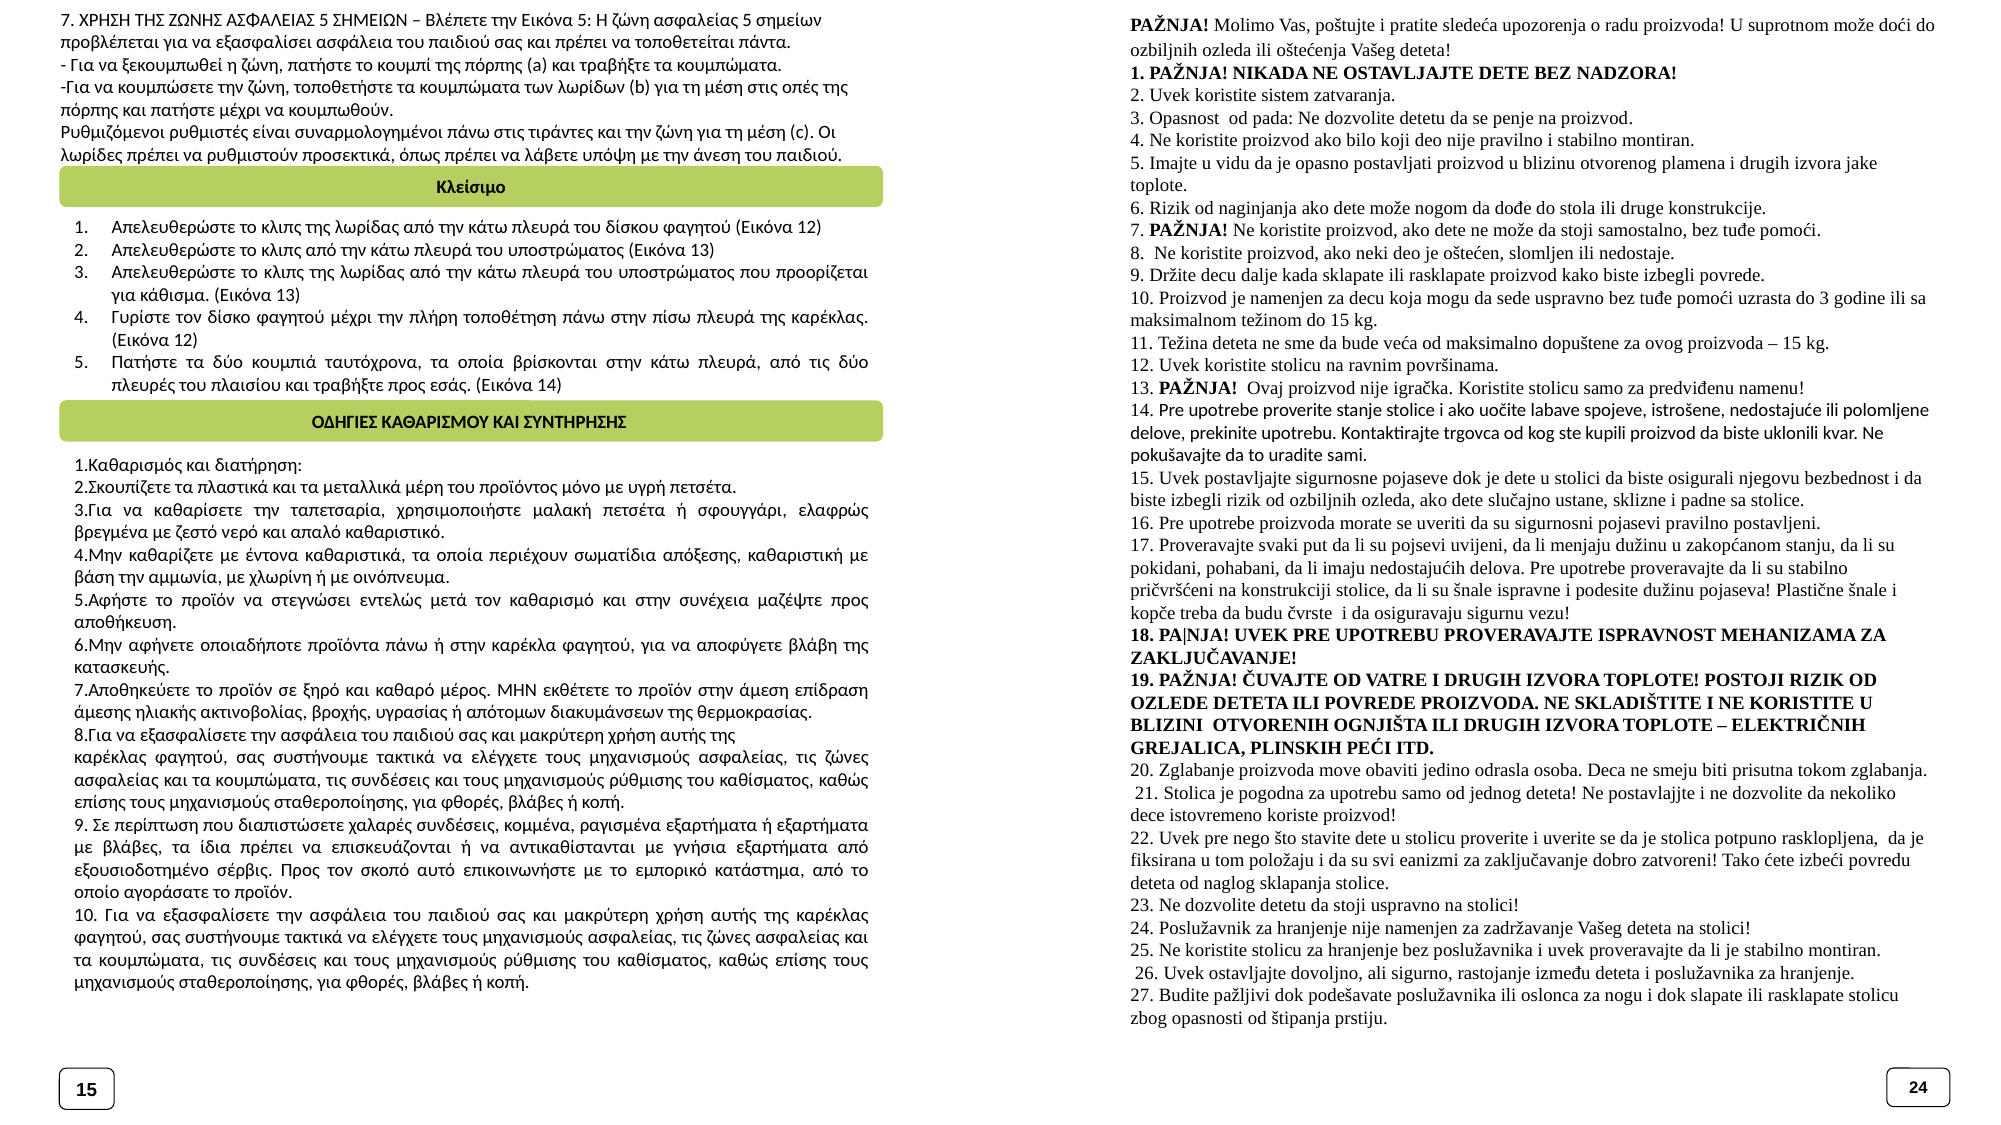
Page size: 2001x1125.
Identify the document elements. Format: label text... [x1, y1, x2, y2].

text_box 1. PAŽNJA! NIKADA NE OSTAVLJAJTE DETE BEZ NADZORA! 2. Uvek koristite sistem zatvaranja. 3. Opasnost od pada: Ne dozvolite detetu da se penje na proizvod. 4. Ne koristite proizvod ako bilo koji deo nije pravilno i stabilno montiran. 5. Imajte u vidu da je opasno postavljati proizvod u blizinu otvorenog plamena i drugih izvora jake toplote. 6. Rizik od naginjanja ako dete može nogom da dođe do stola ili druge konstrukcije. 7. PAŽNJA! Ne koristite proizvod, ako dete ne može da stoji samostalno, bez tuđe pomoći. 8. Ne koristite proizvod, ako neki deo je oštećen, slomljen ili nedostaje. 9. Držite decu dalje kada sklapate ili rasklapate proizvod kako biste izbegli povrede. 10. Proizvod je namenjen za decu koja mogu da sede uspravno bez tuđe pomoći uzrasta do 3 godine ili sa maksimalnom težinom do 15 kg. 11. Težina deteta ne sme da bude veća od maksimalno dopuštene za ovog proizvoda – 15 kg. 12. Uvek koristite stolicu na ravnim površinama. 13. PAŽNJA! Ovaj proizvod nije igračka. Koristite stolicu samo za predviđenu namenu! 14. Pre upotrebe proverite stanje stolice i ako uočite labave spojeve, istrošene, nedostajuće ili polomljene delove, prekinite upotrebu. Kontaktirajte trgovca od kog ste kupili proizvod da biste uklonili kvar. Ne pokušavajte da to uradite sami. 15. Uvek postavljajte sigurnosne pojaseve dok je dete u stolici da biste osigurali njegovu bezbednost i da biste izbegli rizik od ozbiljnih ozleda, ako dete slučajno ustane, sklizne i padne sa stolice. 16. Pre upotrebe proizvoda morate se uveriti da su sigurnosni pojasevi pravilno postavljeni. 17. Proveravajte svaki put da li su pojsevi uvijeni, da li menjaju dužinu u zakopćanom stanju, da li su pokidani, pohabani, da li imaju nedostajućih delova. Pre upotrebe proveravajte da li su stabilno pričvršćeni na konstrukciji stolice, da li su šnale ispravne i podesite dužinu pojaseva! Plastične šnale i kopče treba da budu čvrste i da osiguravaju sigurnu vezu! 18. PA|NJA! UVEK PRE UPOTREBU PROVERAVAJTE ISPRAVNOST MEHANIZAMA ZA ZAKLJUČAVANJE! 19. PAŽNJA! ČUVAJTE OD VATRE I DRUGIH IZVORA TOPLOTE! POSTOJI RIZIK OD OZLEDE DETETA ILI POVREDE PROIZVODA. NE SKLADIŠTITE I NE KORISTITE U BLIZINI OTVORENIH OGNJIŠTA ILI DRUGIH IZVORA TOPLOTE – ELEKTRIČNIH GREJALICA, PLINSKIH PEĆI ITD. 20. Zglabanje proizvoda move obaviti jedino odrasla osoba. Deca ne smeju biti prisutna tokom zglabanja. 21. Stolica je pogodna za upotrebu samo od jednog deteta! Ne postavlajjte i ne dozvolite da nekoliko dece istovremeno koriste proizvod! 22. Uvek pre nego što stavite dete u stolicu proverite i uverite se da je stolica potpuno rasklopljena, da je fiksirana u tom položaju i da su svi eanizmi za zaključavanje dobro zatvoreni! Tako ćete izbeći povredu deteta od naglog sklapanja stolice. 23. Ne dozvolite detetu da stoji uspravno na stolici! 24. Poslužavnik za hranjenje nije namenjen za zadržavanje Vašeg deteta na stolici! 25. Ne koristite stolicu za hranjenje bez poslužavnika i uvek proveravajte da li je stabilno montiran. 26. Uvek ostavljajte dovoljno, ali sigurno, rastojanje između deteta i poslužavnika za hranjenje. 27. Budite pažljivi dok podešavate poslužavnika ili oslonca za nogu i dok slapate ili rasklapate stolicu zbog opasnosti od štipanja prstiju. [1115, 53, 1950, 1081]
text_box Καθαρισμός και διατήρηση: Σκουπίζετε τα πλαστικά και τα μεταλλικά μέρη του προϊόντος μόνο με υγρή πετσέτα. Για να καθαρίσετε την ταπετσαρία, χρησιμοποιήστε μαλακή πετσέτα ή σφουγγάρι, ελαφρώς βρεγμένα με ζεστό νερό και απαλό καθαριστικό. Μην καθαρίζετε με έντονα καθαριστικά, τα οποία περιέχουν σωματίδια απόξεσης, καθαριστική με βάση την αμμωνία, με χλωρίνη ή με οινόπνευμα. Αφήστε το προϊόν να στεγνώσει εντελώς μετά τον καθαρισμό και στην συνέχεια μαζέψτε προς αποθήκευση. Μην αφήνετε οποιαδήποτε προϊόντα πάνω ή στην καρέκλα φαγητού, για να αποφύγετε βλάβη της κατασκευής. Αποθηκεύετε το προϊόν σε ξηρό και καθαρό μέρος. ΜΗΝ εκθέτετε το προϊόν στην άμεση επίδραση άμεσης ηλιακής ακτινοβολίας, βροχής, υγρασίας ή απότομων διακυμάνσεων της θερμοκρασίας. Για να εξασφαλίσετε την ασφάλεια του παιδιού σας και μακρύτερη χρήση αυτής της [59, 445, 884, 737]
text_box PAŽNJA! Molimo Vas, poštujte i pratite sledeća upozorenja o radu proizvoda! U suprotnom može doći do ozbiljnih ozleda ili oštećenja Vašeg deteta! [1115, 4, 1950, 53]
text_box 7. ΧΡΗΣΗ ΤΗΣ ΖΩΝΗΣ ΑΣΦΑΛΕΙΑΣ 5 ΣΗΜΕΙΩΝ – Βλέπετε την Εικόνα 5: Η ζώνη ασφαλείας 5 σημείων προβλέπεται για να εξασφαλίσει ασφάλεια του παιδιού σας και πρέπει να τοποθετείται πάντα. - Για να ξεκουμπωθεί η ζώνη, πατήστε το κουμπί της πόρπης (a) και τραβήξτε τα κουμπώματα. -Για να κουμπώσετε την ζώνη, τοποθετήστε τα κουμπώματα των λωρίδων (b) για τη μέση στις οπές της πόρπης και πατήστε μέχρι να κουμπωθούν. Ρυθμιζόμενοι ρυθμιστές είναι συναρμολογημένοι πάνω στις τιράντες και την ζώνη για τη μέση (c). Οι λωρίδες πρέπει να ρυθμιστούν προσεκτικά, όπως πρέπει να λάβετε υπόψη με την άνεση του παιδιού. [45, 0, 884, 173]
text_box ΟΔΗΓΙΕΣ ΚΑΘΑΡΙΣΜΟΥ ΚΑΙ ΣΥΝΤΗΡΗΣΗΣ [58, 399, 885, 443]
text_box καρέκλας φαγητού, σας συστήνουμε τακτικά να ελέγχετε τους μηχανισμούς ασφαλείας, τις ζώνες ασφαλείας και τα κουμπώματα, τις συνδέσεις και τους μηχανισμούς ρύθμισης του καθίσματος, καθώς επίσης τους μηχανισμούς σταθεροποίησης, για φθορές, βλάβες ή κοπή. 9. Σε περίπτωση που διαπιστώσετε χαλαρές συνδέσεις, κομμένα, ραγισμένα εξαρτήματα ή εξαρτήματα με βλάβες, τα ίδια πρέπει να επισκευάζονται ή να αντικαθίστανται με γνήσια εξαρτήματα από εξουσιοδοτημένο σέρβις. Προς τον σκοπό αυτό επικοινωνήστε με το εμπορικό κατάστημα, από το οποίο αγοράσατε το προϊόν. 10. Για να εξασφαλίσετε την ασφάλεια του παιδιού σας και μακρύτερη χρήση αυτής της καρέκλας φαγητού, σας συστήνουμε τακτικά να ελέγχετε τους μηχανισμούς ασφαλείας, τις ζώνες ασφαλείας και τα κουμπώματα, τις συνδέσεις και τους μηχανισμούς ρύθμισης του καθίσματος, καθώς επίσης τους μηχανισμούς σταθεροποίησης, για φθορές, βλάβες ή κοπή. [59, 737, 884, 1023]
text_box Κλείσιμο [58, 164, 885, 207]
text_box 15 [59, 1068, 115, 1110]
text_box 24 [1886, 1081, 1950, 1107]
text_box Απελευθερώστε το κλιπς της λωρίδας από την κάτω πλευρά του δίσκου φαγητού (Εικόνα 12) Απελευθερώστε το κλιπς από την κάτω πλευρά του υποστρώματος (Εικόνα 13) Απελευθερώστε το κλιπς της λωρίδας από την κάτω πλευρά του υποστρώματος που προορίζεται για κάθισμα. (Εικόνα 13) Γυρίστε τον δίσκο φαγητού μέχρι την πλήρη τοποθέτηση πάνω στην πίσω πλευρά της καρέκλας. (Εικόνα 12) Πατήστε τα δύο κουμπιά ταυτόχρονα, τα οποία βρίσκονται στην κάτω πλευρά, από τις δύο πλευρές του πλαισίου και τραβήξτε προς εσάς. (Εικόνα 14) [59, 207, 884, 403]
